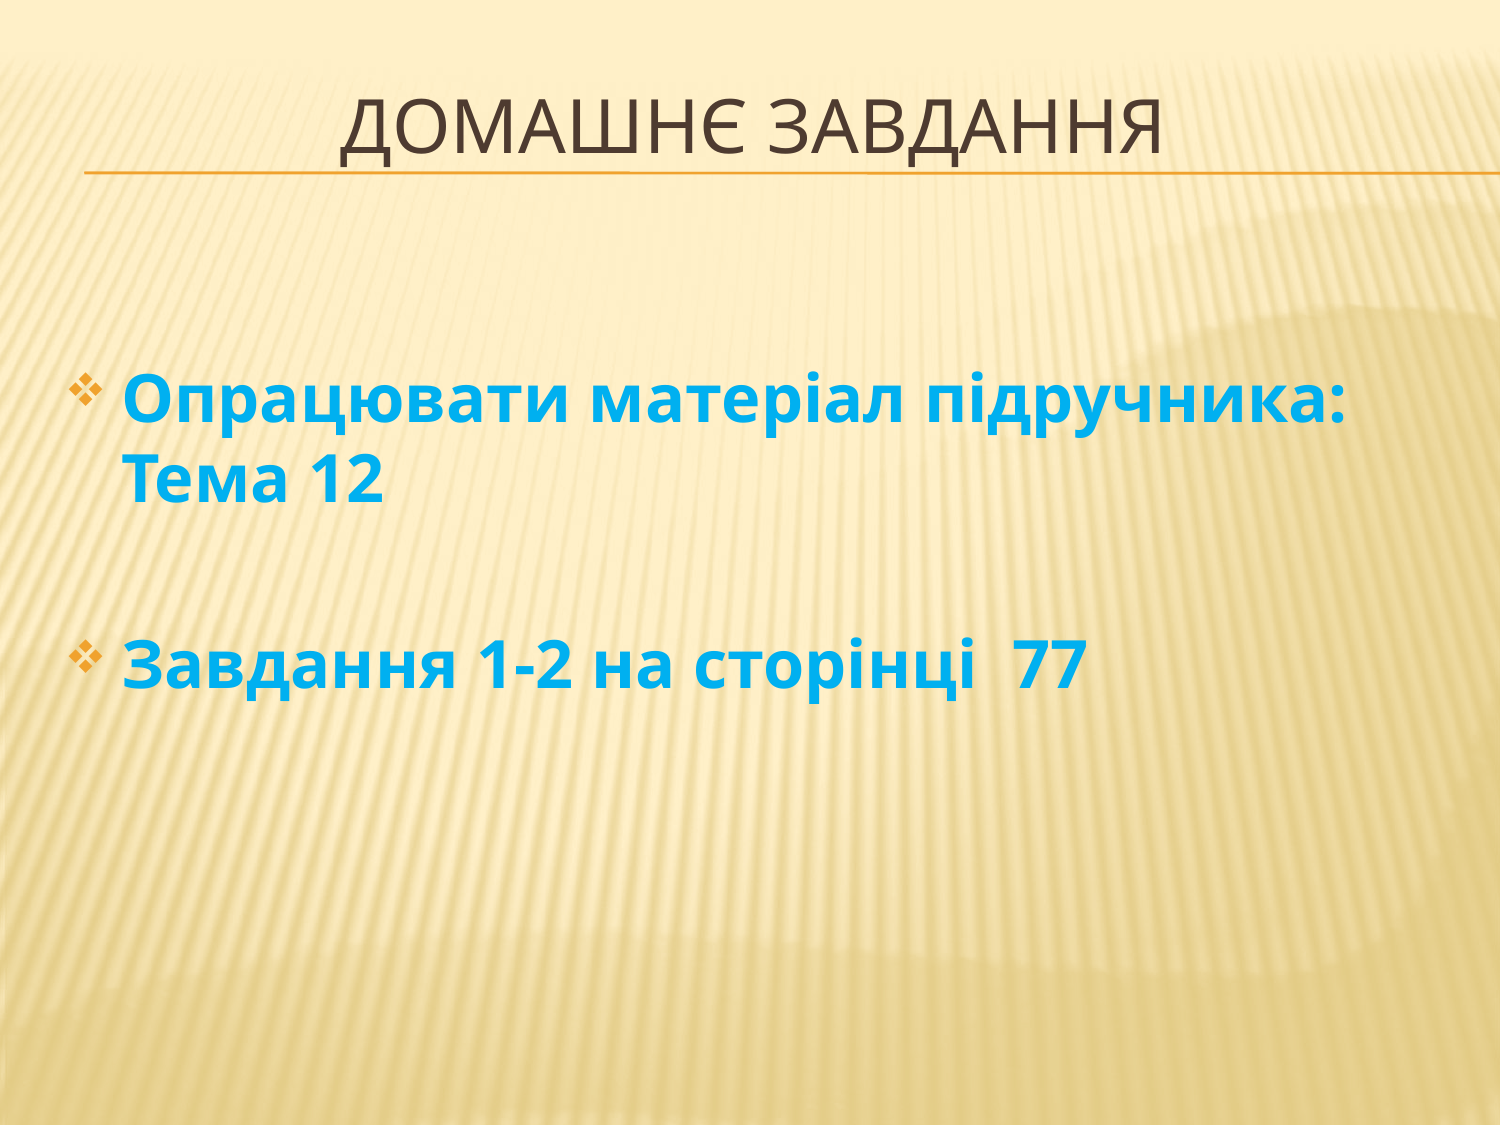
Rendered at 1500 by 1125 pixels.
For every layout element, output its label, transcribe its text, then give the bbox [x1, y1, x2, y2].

list Опрацювати матеріал підручника: Тема 12 Завдання 1-2 на сторінці 77 [50, 254, 1475, 998]
title Домашнє завдання [41, 54, 1467, 192]
